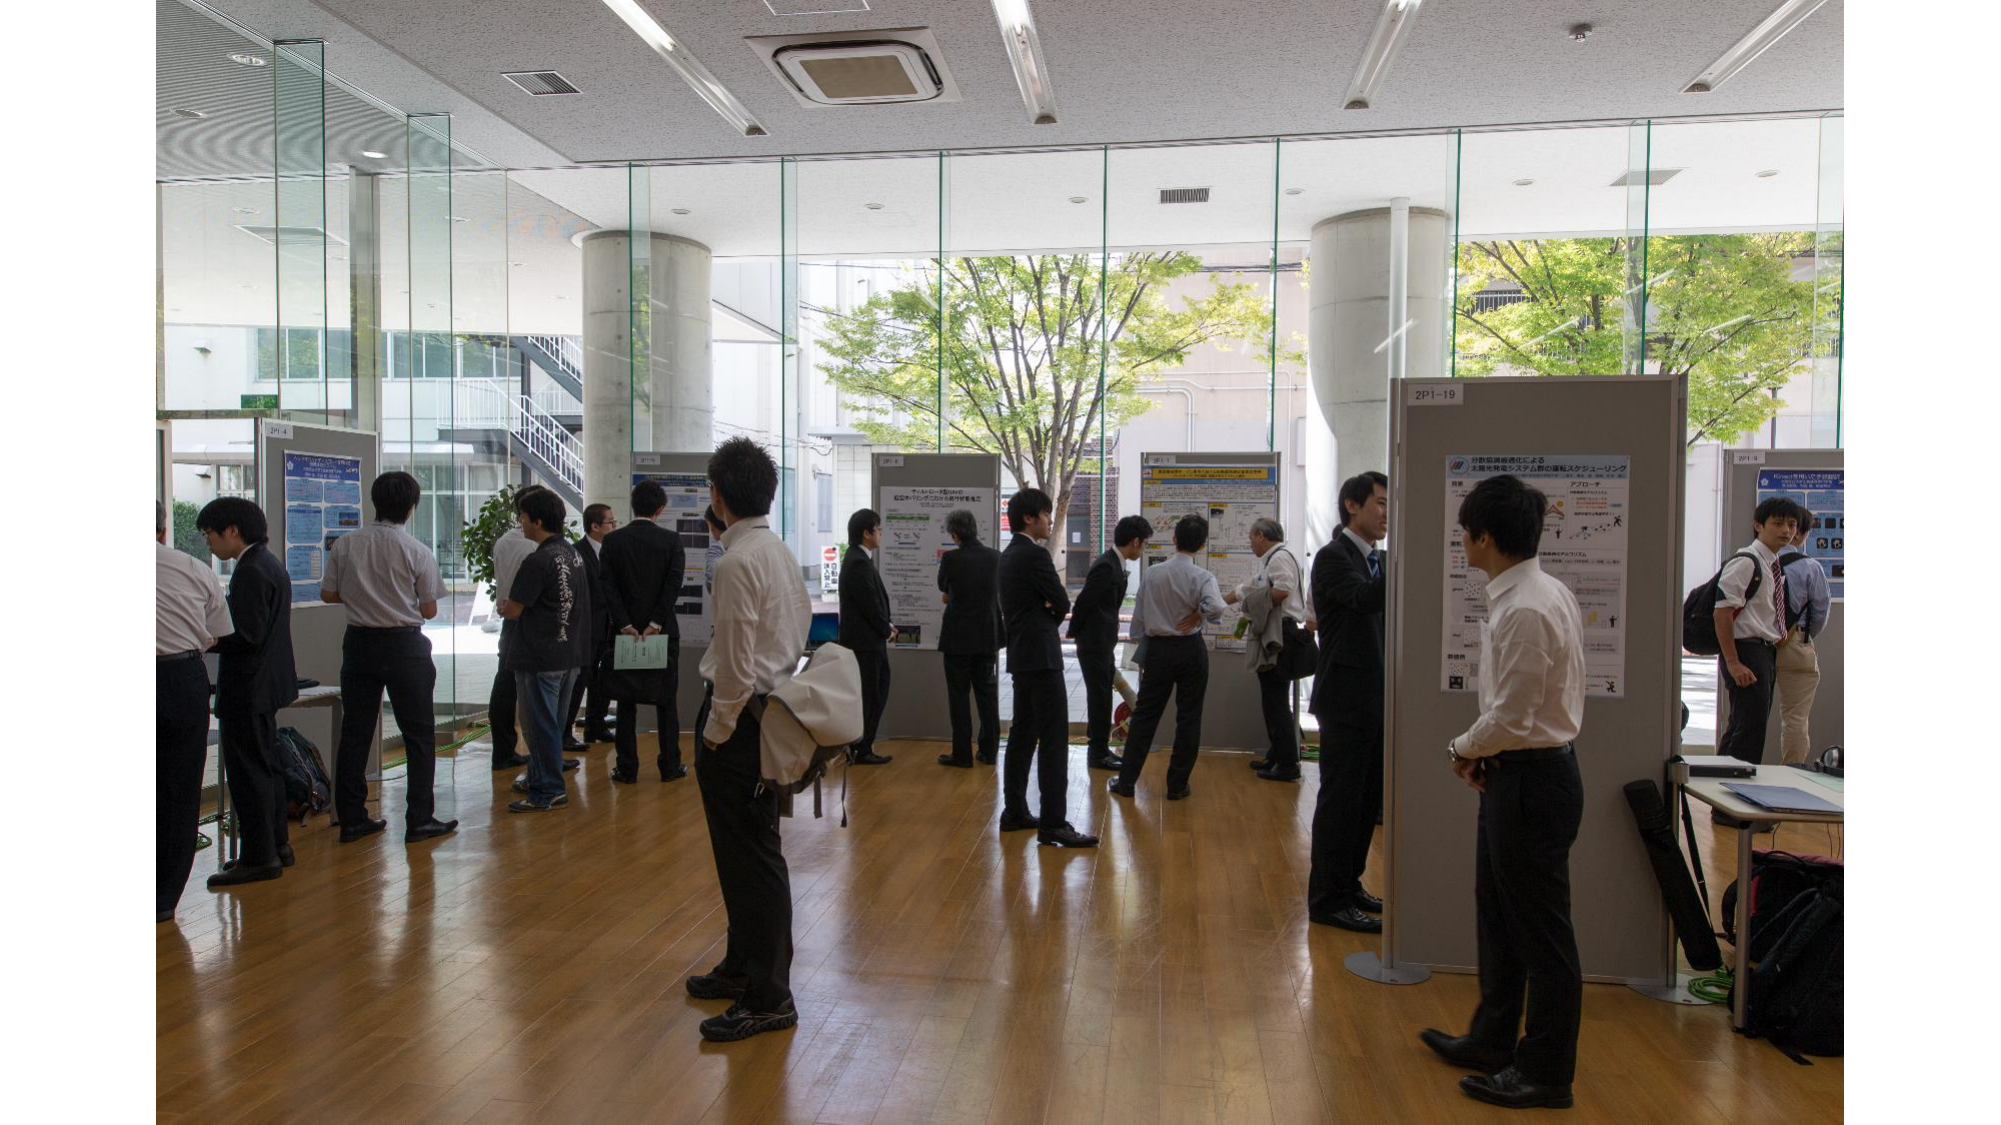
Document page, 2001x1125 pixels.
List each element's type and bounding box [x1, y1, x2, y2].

picture [156, 0, 1844, 1125]
